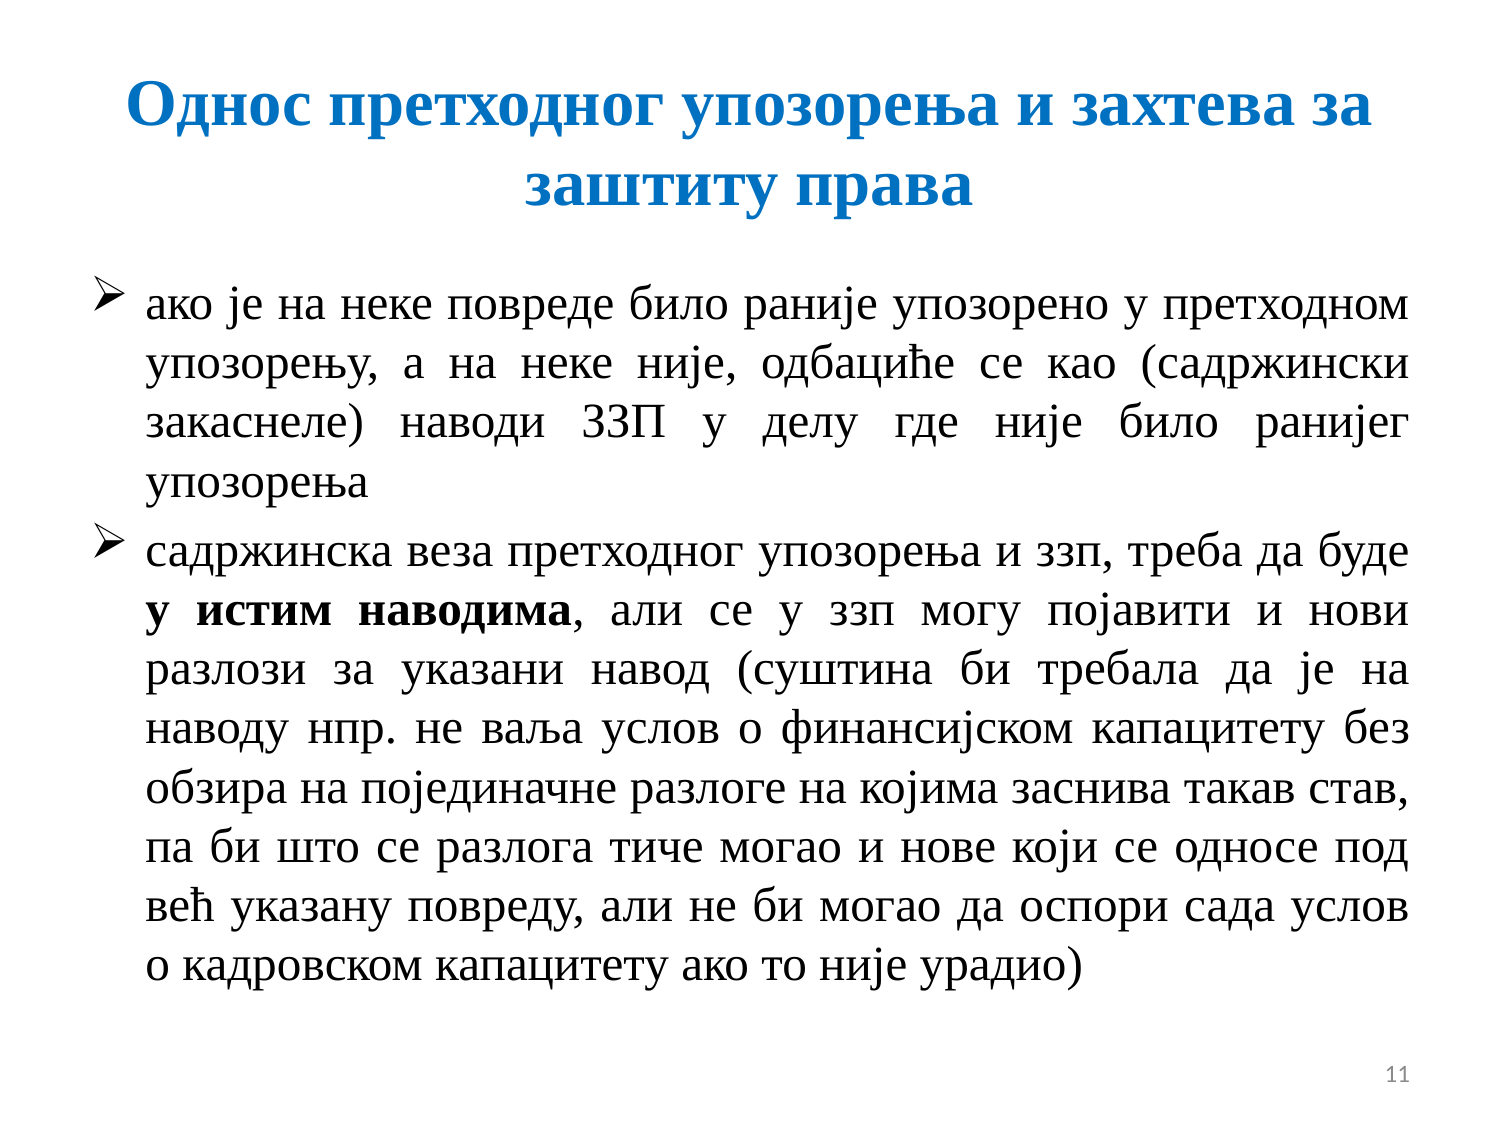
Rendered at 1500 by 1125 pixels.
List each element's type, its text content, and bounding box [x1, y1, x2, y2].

list ако је на неке повреде било раније упозорено у претходном упозорењу, а на неке није, одбациће се као (садржински закаснеле) наводи ЗЗП у делу где није било ранијег упозорења садржинска веза претходног упозорења и ззп, треба да буде у истим наводима, али се у ззп могу појавити и нови разлози за указани навод (суштина би требала да је на наводу нпр. не ваља услов о финансијском капацитету без обзира на појединачне разлоге на којима заснива такав став, па би што се разлога тиче могао и нове који се односе под већ указану повреду, али не би могао да оспори сада услов о кадровском капацитету ако то није урадио) [75, 262, 1425, 1005]
title Однос претходног упозорења и захтева за заштиту права [75, 45, 1425, 233]
slide_number 11 [1074, 1042, 1425, 1103]
